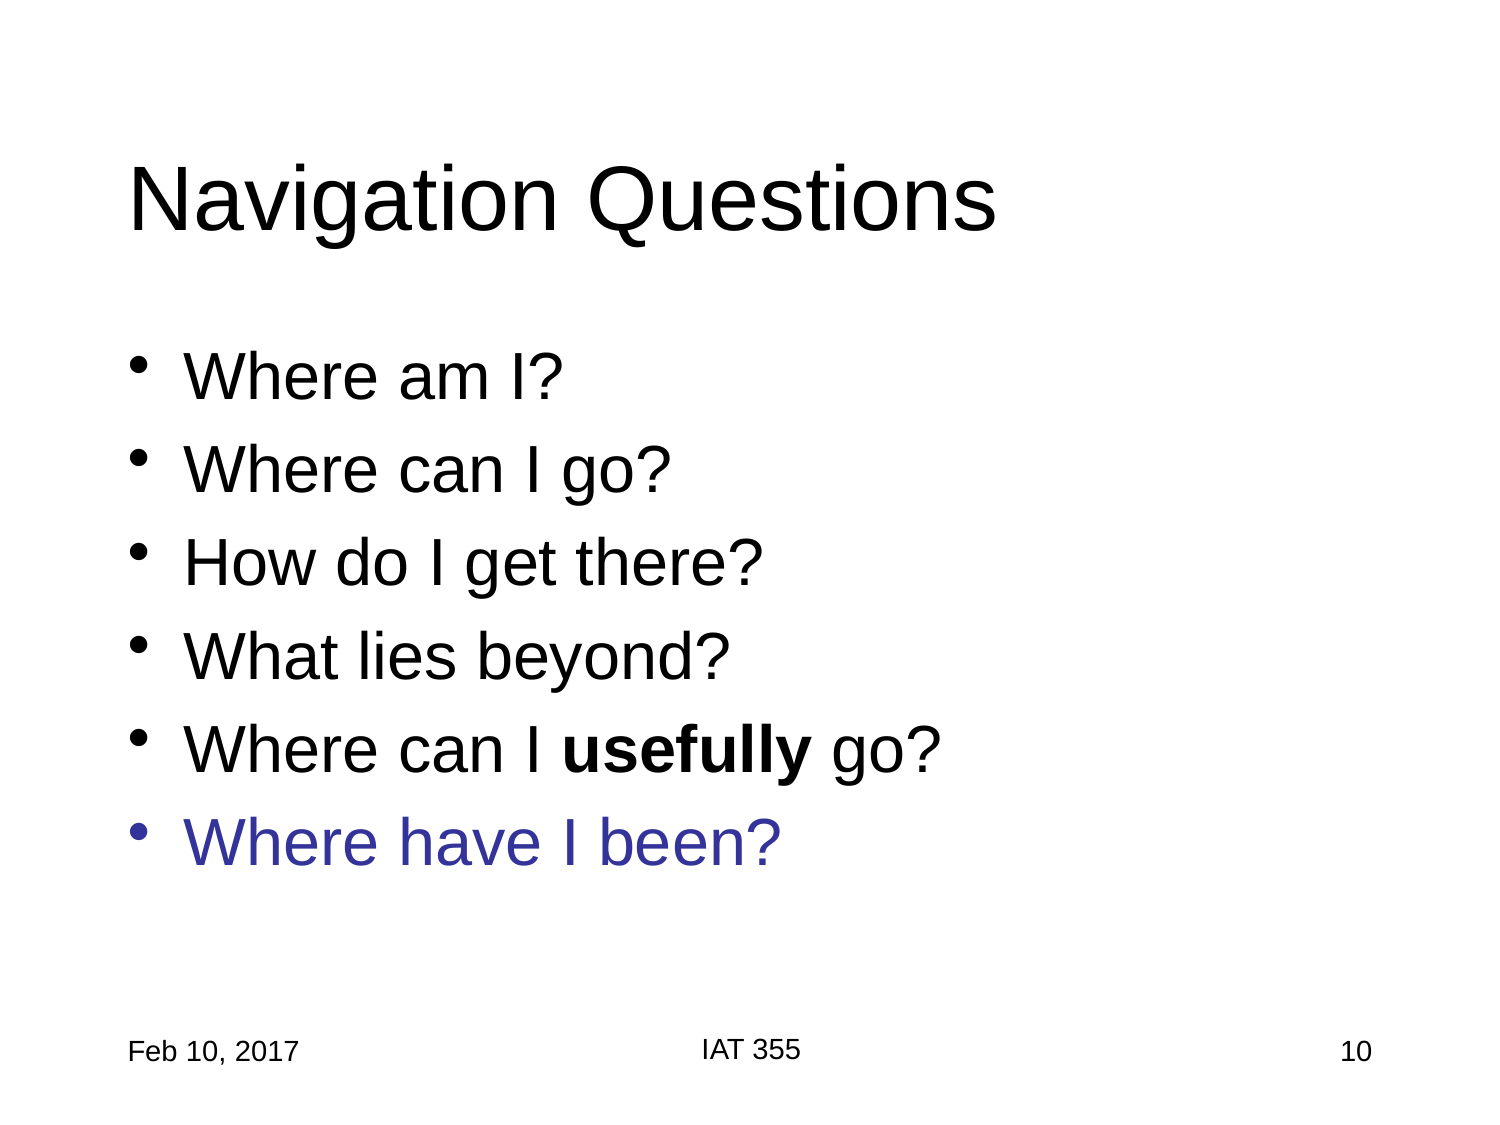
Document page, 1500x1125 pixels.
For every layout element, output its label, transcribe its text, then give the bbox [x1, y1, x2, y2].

footer IAT 355 [513, 1022, 989, 1099]
list Where am I? Where can I go? How do I get there? What lies beyond? Where can I usefully go? Where have I been? [112, 324, 1388, 1001]
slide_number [112, 1024, 426, 1101]
slide_number 10 [1074, 1024, 1388, 1101]
title Navigation Questions [112, 99, 1388, 288]
